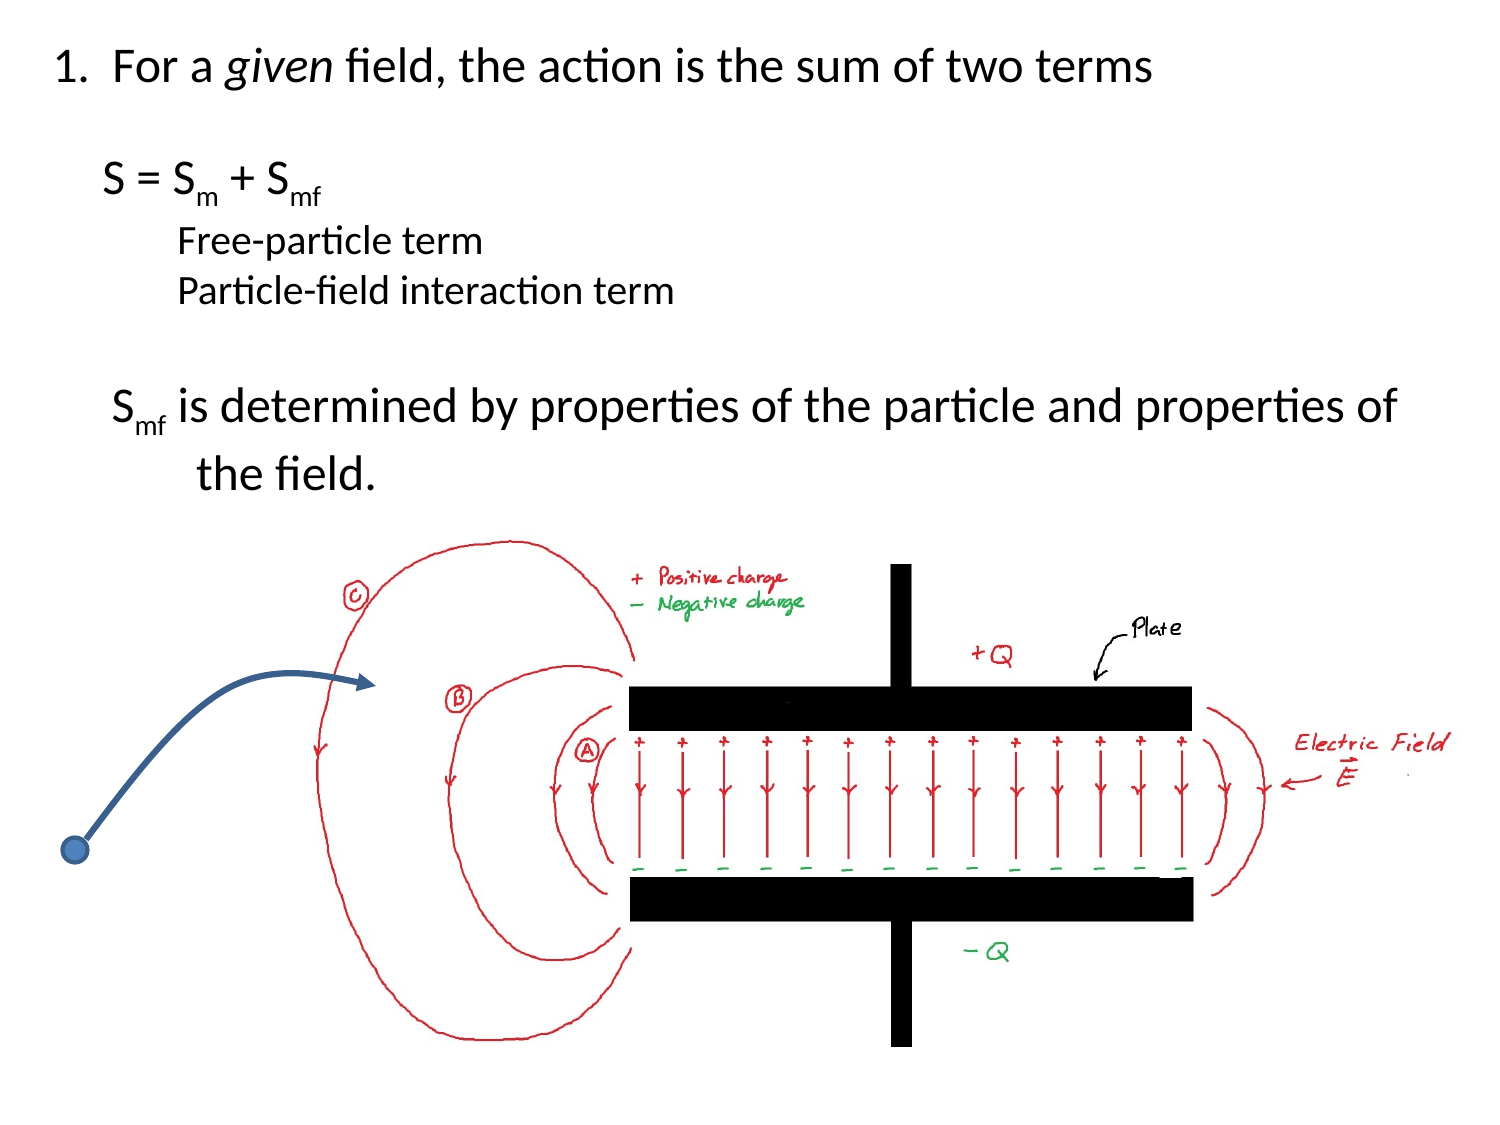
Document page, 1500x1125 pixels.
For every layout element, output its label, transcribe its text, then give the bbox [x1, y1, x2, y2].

text_box S = Sm + Smf Free-particle term Particle-field interaction term Smf is determined by properties of the particle and properties of the field. [87, 136, 1488, 559]
picture [250, 524, 1500, 1076]
text_box [60, 835, 90, 865]
text_box 1. For a given field, the action is the sum of two terms [37, 24, 1388, 100]
text_box [84, 678, 245, 841]
